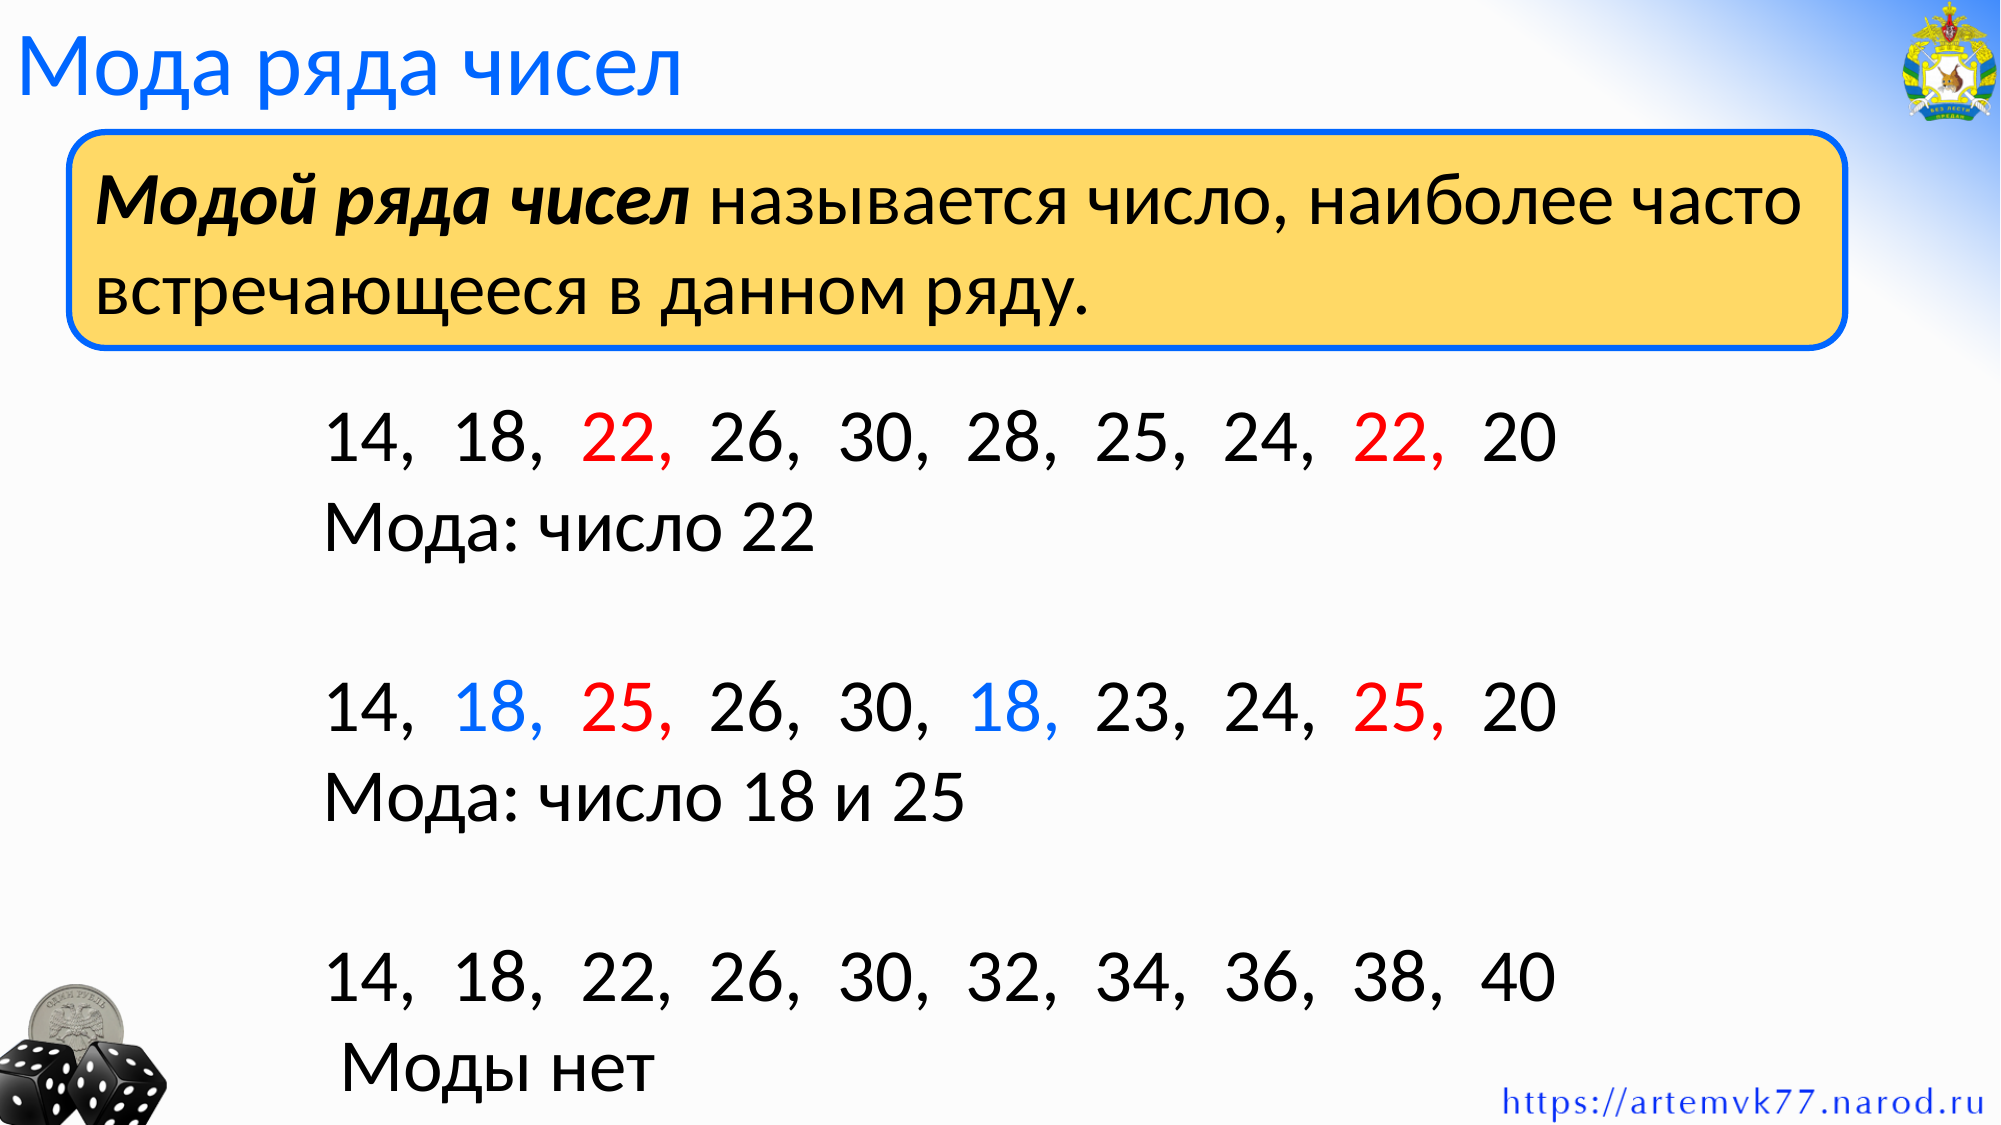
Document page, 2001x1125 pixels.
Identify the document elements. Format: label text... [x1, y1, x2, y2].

title Мода ряда чисел [0, 0, 1863, 133]
picture [0, 0, 2001, 1125]
text_box 14, 18, 22, 26, 30, 28, 25, 24, 22, 20 Мода: число 22 14, 18, 25, 26, 30, 18, 23, 24, 25, 20 Мода: число 18 и 25 14, 18, 22, 26, 30, 32, 34, 36, 38, 40 Моды нет [307, 378, 1607, 1114]
text_box Модой ряда чисел называется число, наиболее часто встречающееся в данном ряду. [69, 132, 1846, 348]
